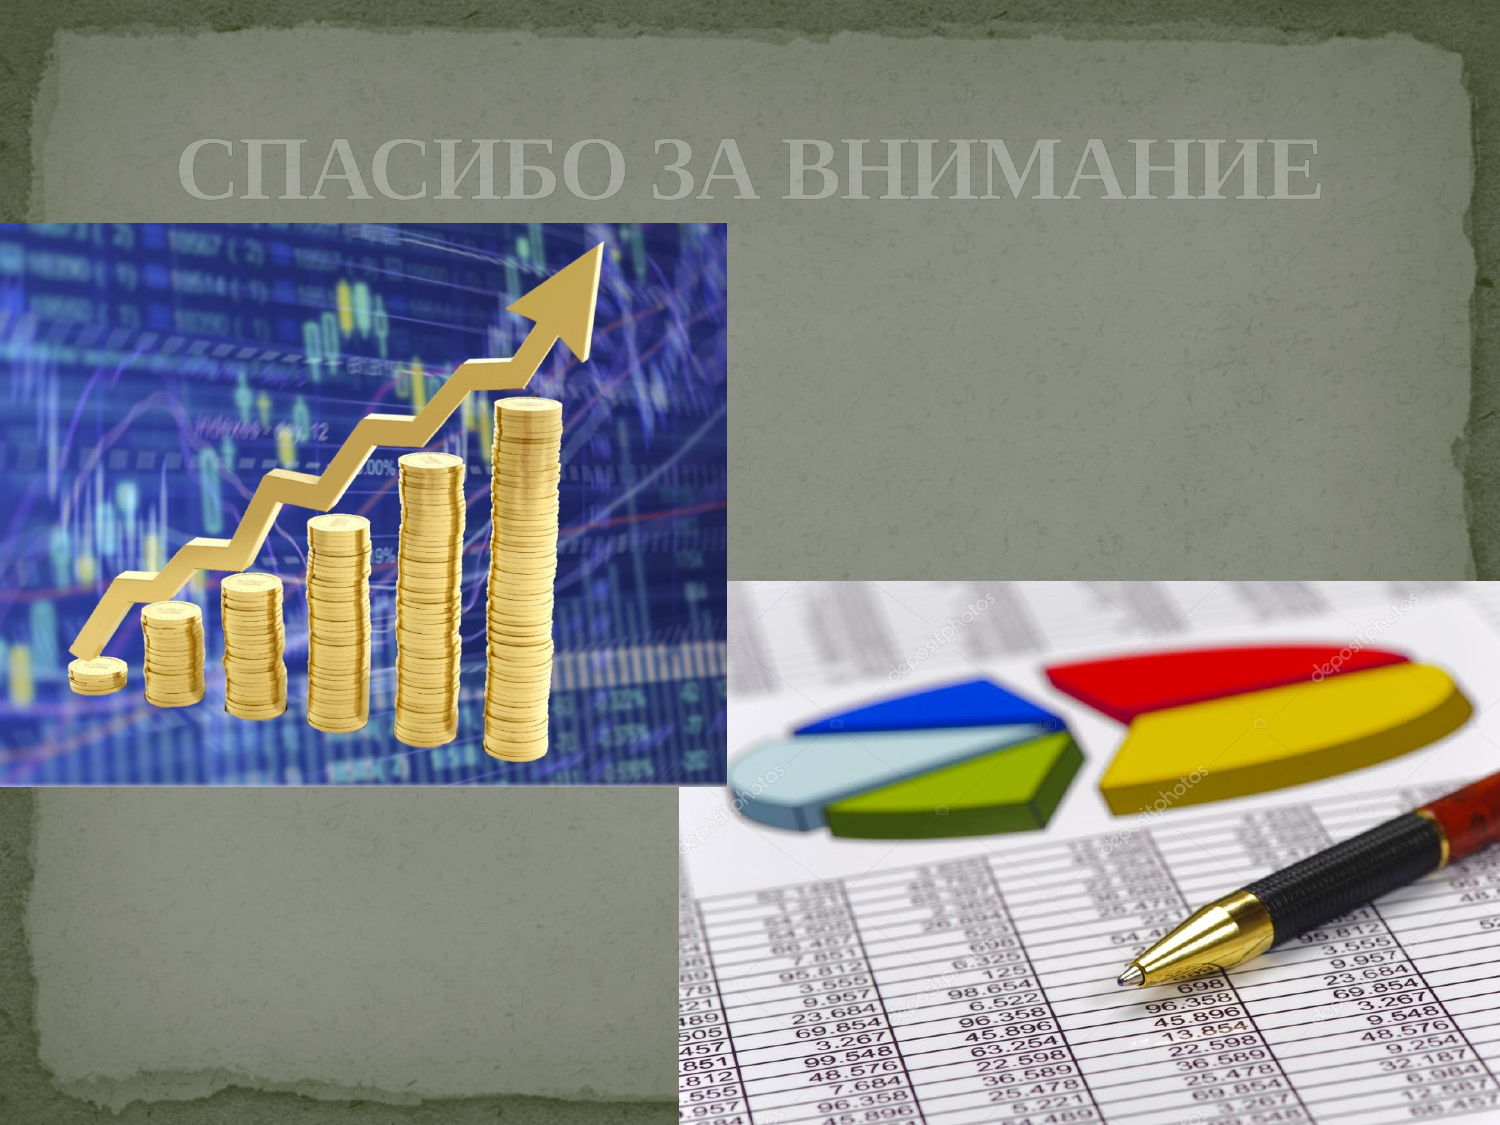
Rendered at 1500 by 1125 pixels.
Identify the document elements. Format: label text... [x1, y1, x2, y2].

picture [679, 581, 1500, 1125]
title СПАСИБО ЗА ВНИМАНИЕ [74, 24, 1425, 225]
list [1, 225, 727, 787]
